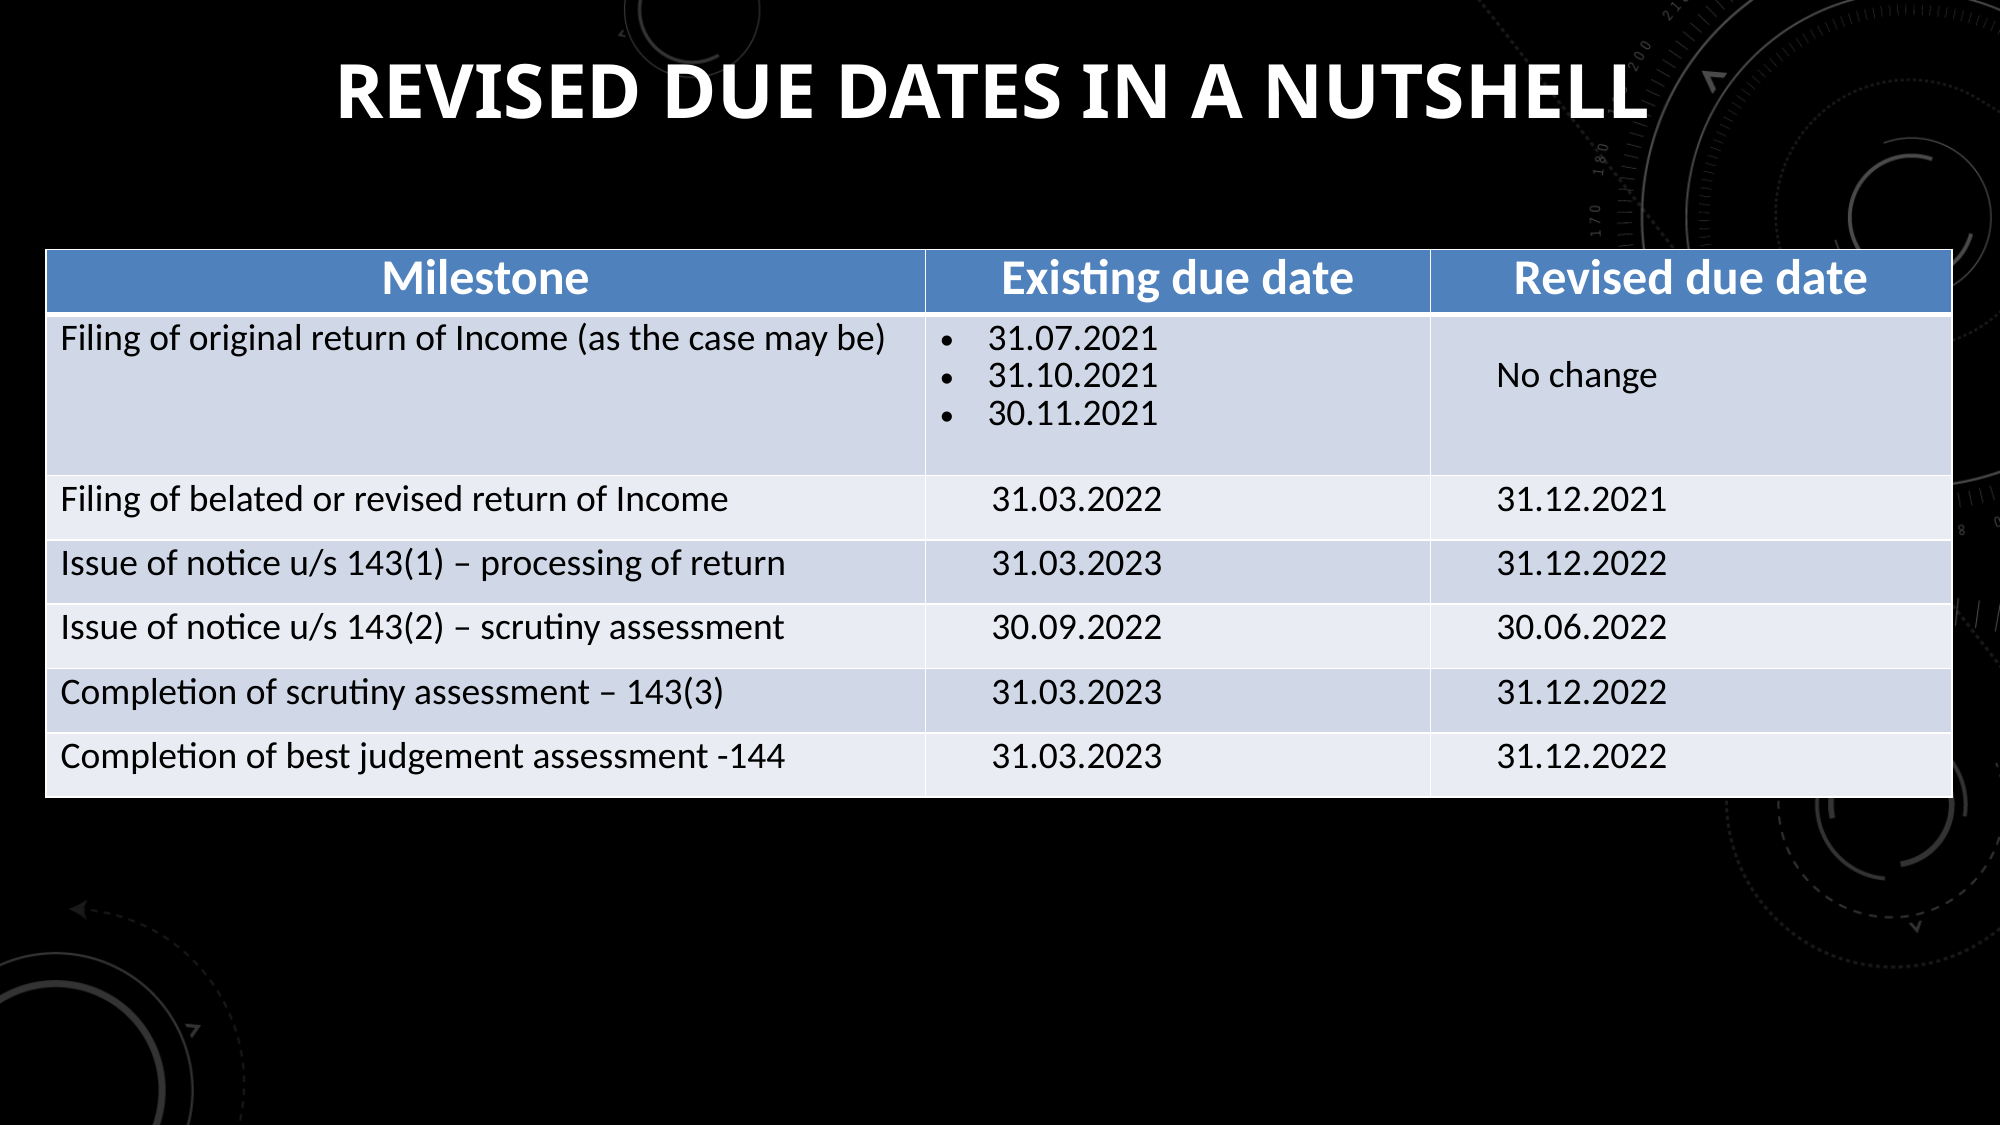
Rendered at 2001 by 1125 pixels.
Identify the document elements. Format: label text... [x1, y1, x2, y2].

table_cell 31.03.2023 [926, 669, 1430, 732]
title REVISED Due dates in a NUTSHELL [45, 19, 1940, 157]
table_cell 31.03.2023 [926, 734, 1430, 796]
table_cell Issue of notice u/s 143(1) – processing of return [47, 541, 925, 603]
table_cell 31.12.2022 [1431, 669, 1951, 732]
table_cell Filing of belated or revised return of Income [47, 476, 925, 539]
picture [0, 0, 2000, 1125]
table_header Revised due date [1431, 250, 1951, 312]
table_cell 31.03.2023 [926, 541, 1430, 603]
table_cell 31.12.2022 [1431, 541, 1951, 603]
table_cell Issue of notice u/s 143(2) – scrutiny assessment [47, 605, 925, 668]
table_cell 31.03.2022 [926, 476, 1430, 539]
table_cell Completion of best judgement assessment -144 [47, 734, 925, 796]
table_cell 30.09.2022 [926, 605, 1430, 668]
table_header Milestone [47, 250, 925, 312]
table_cell 31.12.2022 [1431, 734, 1951, 796]
table_cell Completion of scrutiny assessment – 143(3) [47, 669, 925, 732]
table_cell 30.06.2022 [1431, 605, 1951, 668]
table_cell 31.07.2021 31.10.2021 30.11.2021 [926, 317, 1430, 475]
table_header Existing due date [926, 250, 1430, 312]
table_cell Filing of original return of Income (as the case may be) [47, 317, 925, 475]
table_cell No change [1431, 317, 1951, 475]
table_cell 31.12.2021 [1431, 476, 1951, 539]
